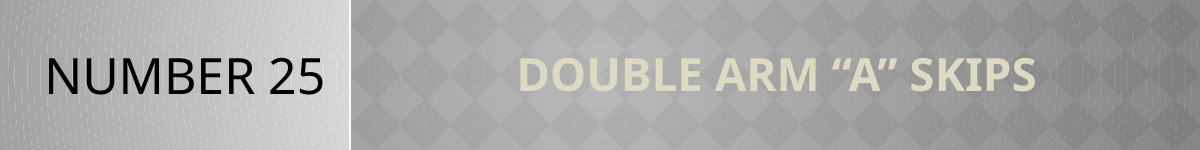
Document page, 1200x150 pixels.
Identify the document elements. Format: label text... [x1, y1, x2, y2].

text_box NUMBER 25 [29, 37, 341, 113]
title Double arm “a” skips [441, 37, 1112, 101]
